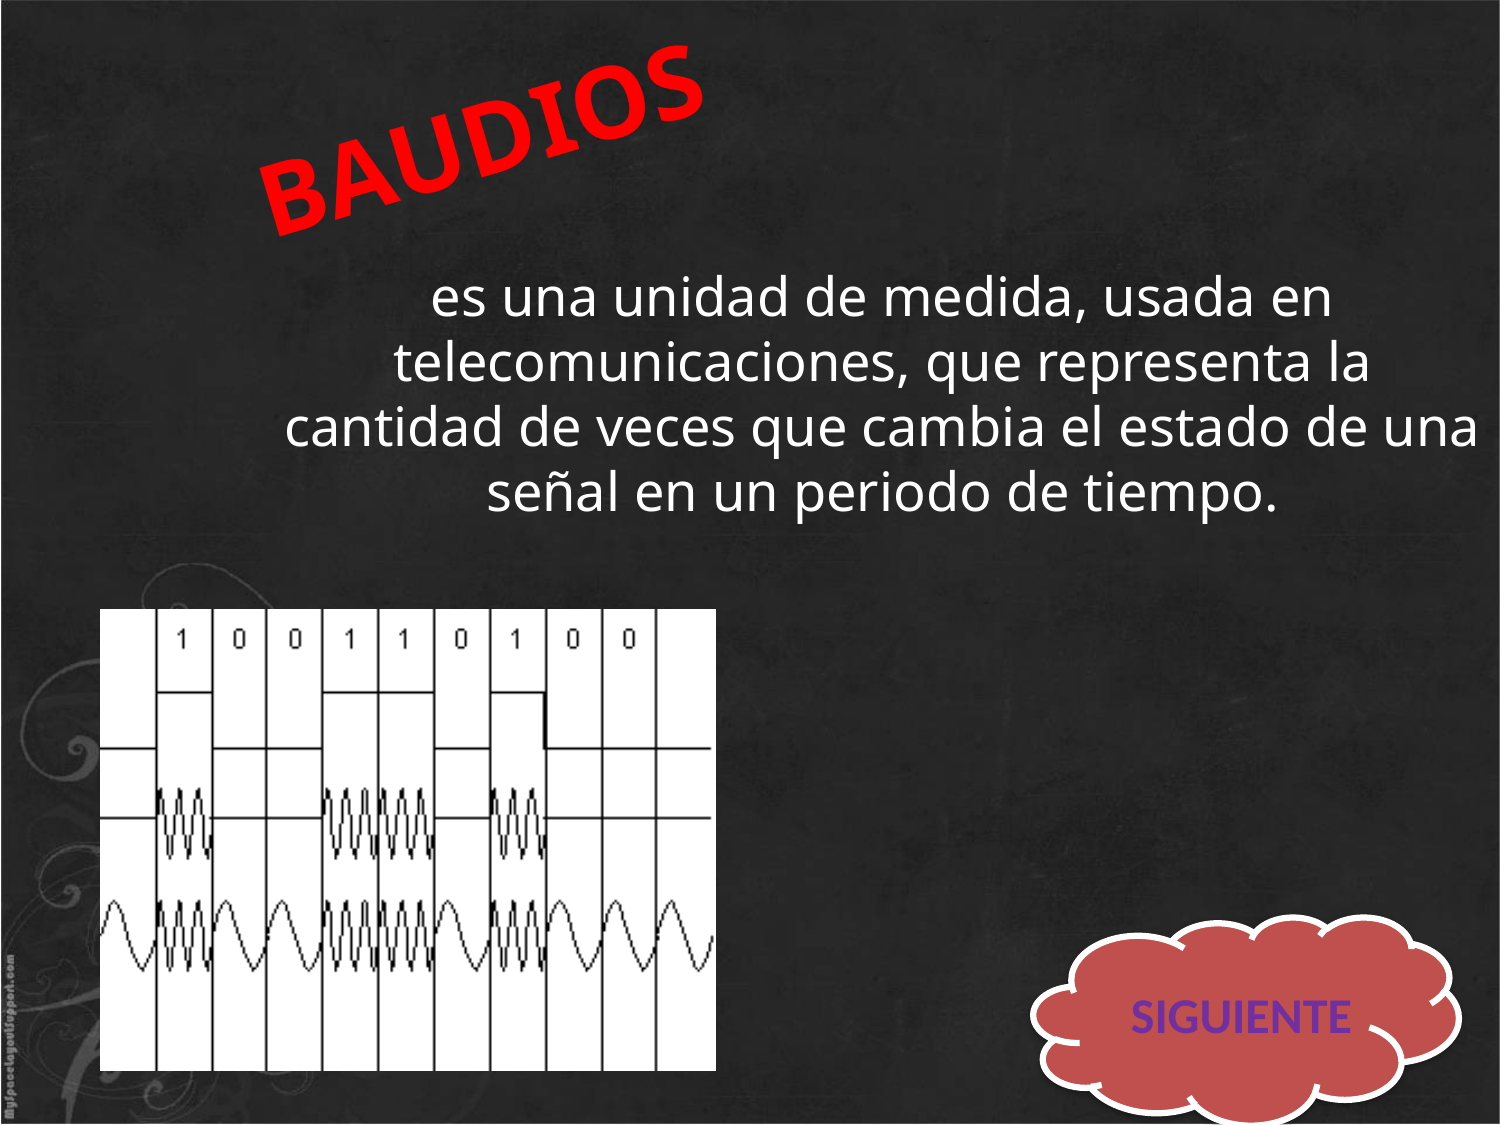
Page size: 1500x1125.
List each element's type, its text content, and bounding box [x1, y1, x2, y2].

picture [0, 0, 1500, 1125]
text_box [1030, 914, 1463, 1125]
text_box Baudios [226, 2, 734, 271]
text_box es una unidad de medida, usada en telecomunicaciones, que representa la cantidad de veces que cambia el estado de una señal en un periodo de tiempo. [265, 255, 1500, 530]
text_box SIGUIENTE [1116, 975, 1376, 1051]
